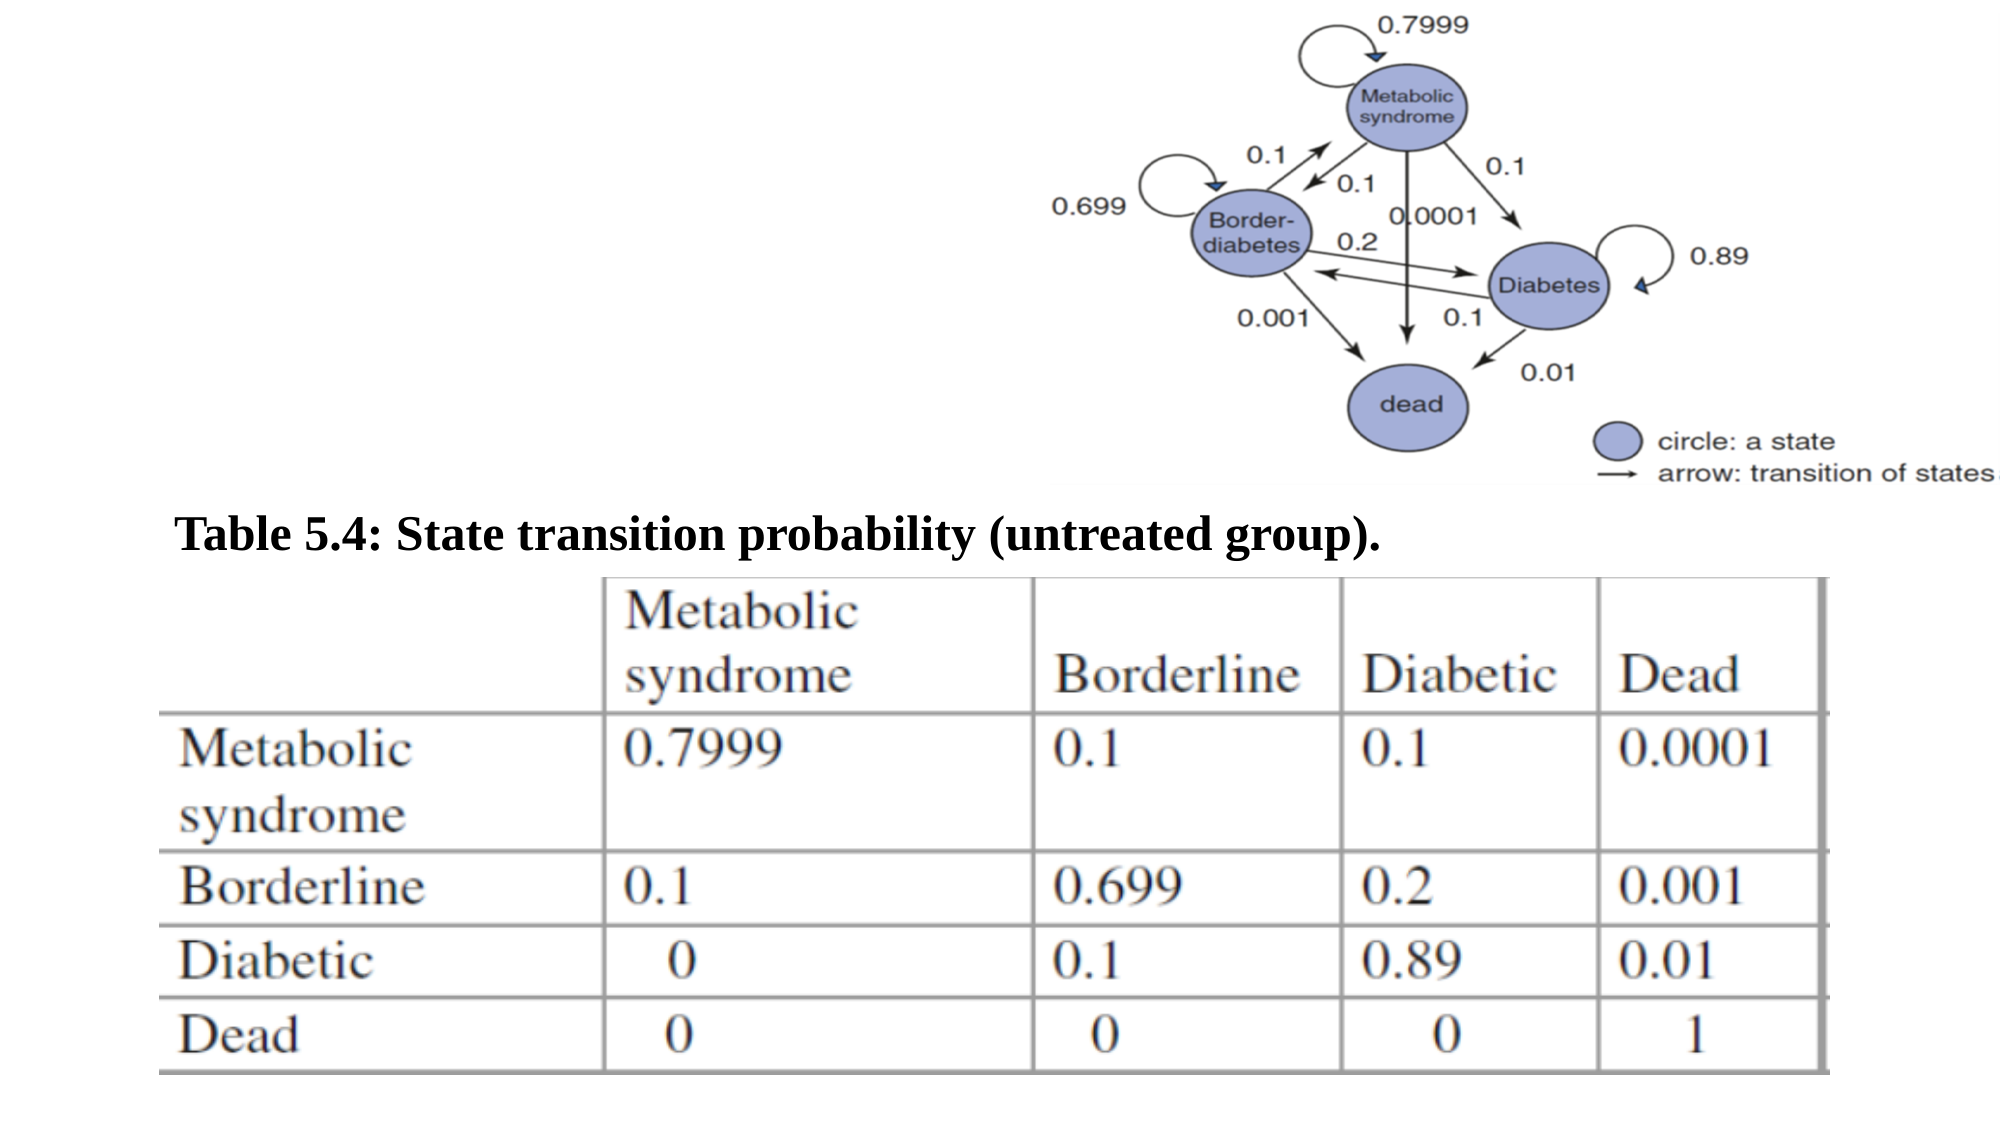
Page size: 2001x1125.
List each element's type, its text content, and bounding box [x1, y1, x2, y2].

picture [1049, 13, 2000, 485]
subtitle Table 5.4: State transition probability (untreated group). [159, 484, 1830, 577]
picture [159, 577, 1830, 1075]
